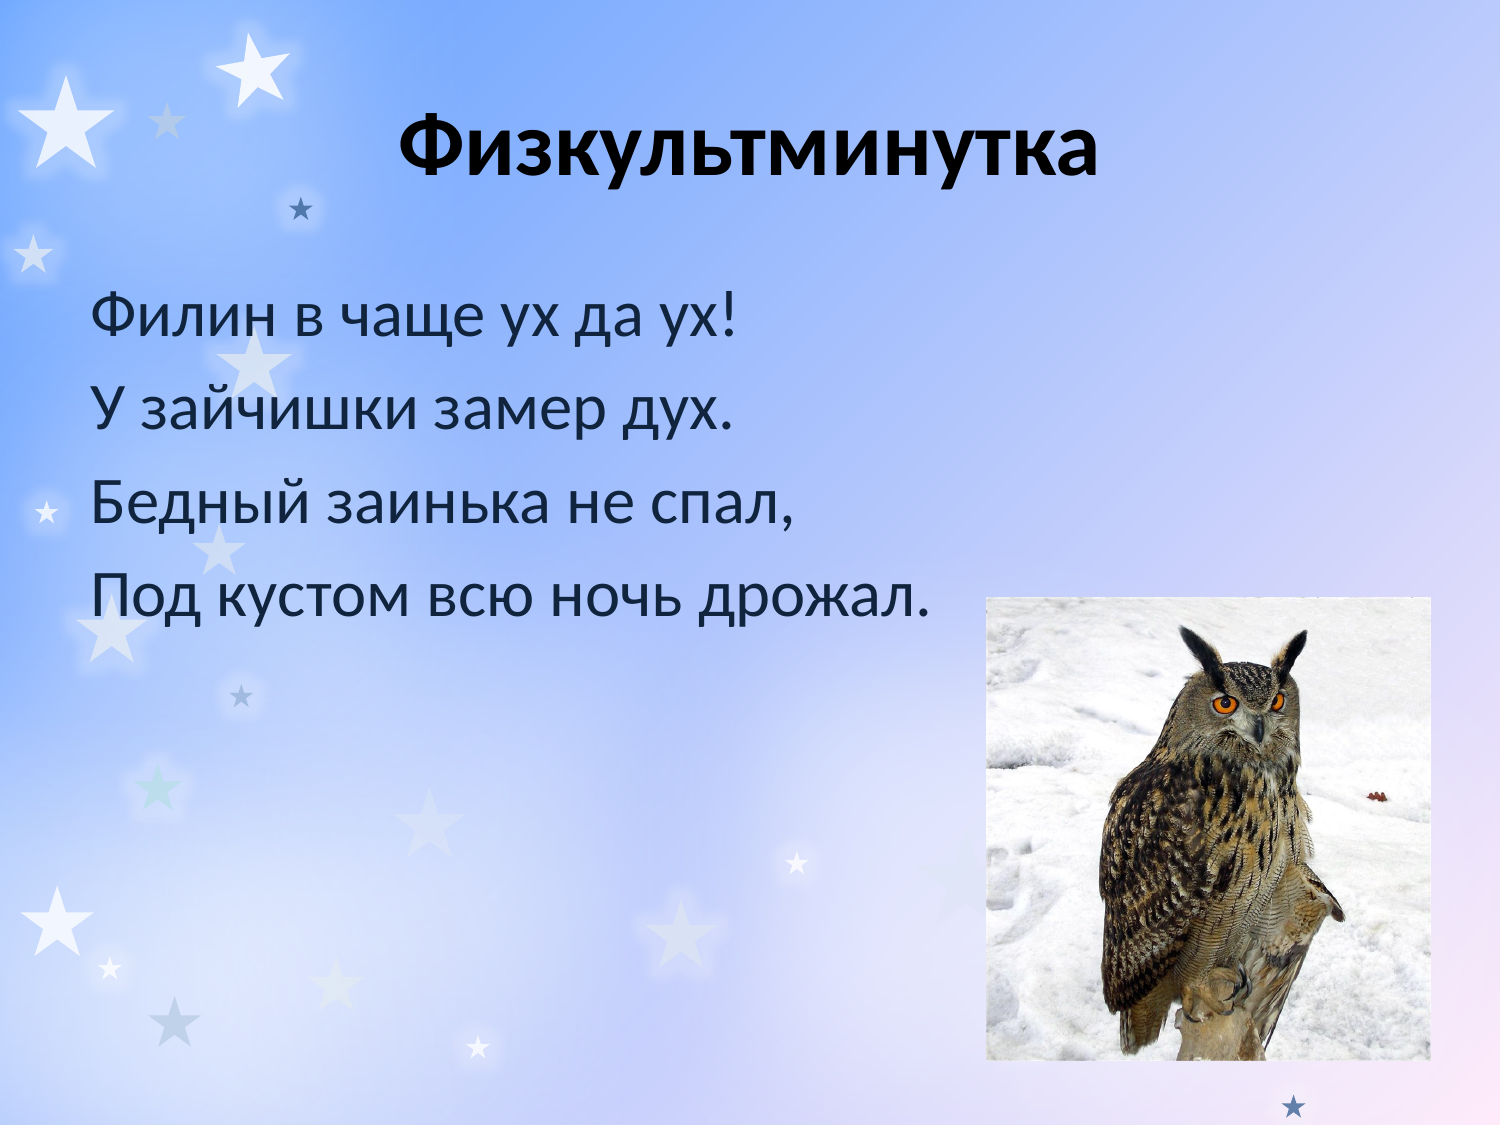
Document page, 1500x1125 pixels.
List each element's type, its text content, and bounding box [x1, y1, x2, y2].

picture [985, 597, 1431, 1062]
list Филин в чаще ух да ух! У зайчишки замер дух. Бедный заинька не спал, Под кустом всю ночь дрожал. [75, 262, 1425, 1005]
title Физкультминутка [75, 45, 1425, 233]
